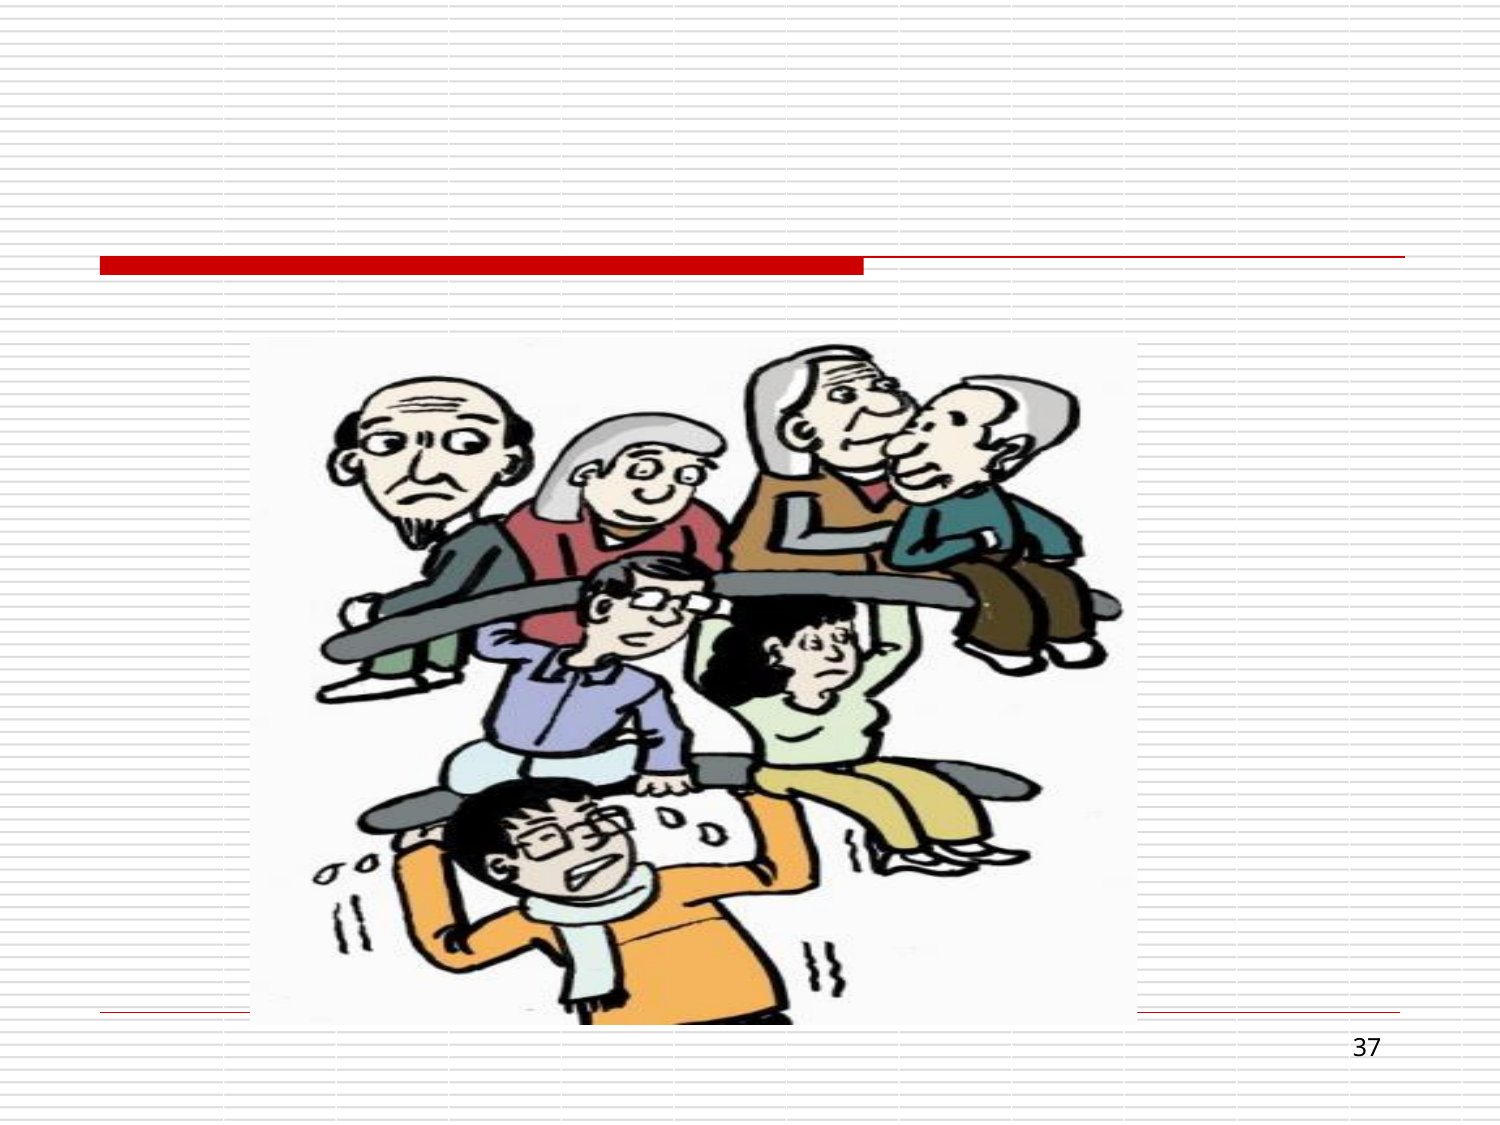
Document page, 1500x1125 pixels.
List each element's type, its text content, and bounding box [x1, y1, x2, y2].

text_box [249, 337, 1138, 1025]
slide_number 16 [1348, 1029, 1390, 1125]
picture [0, 0, 1500, 1125]
